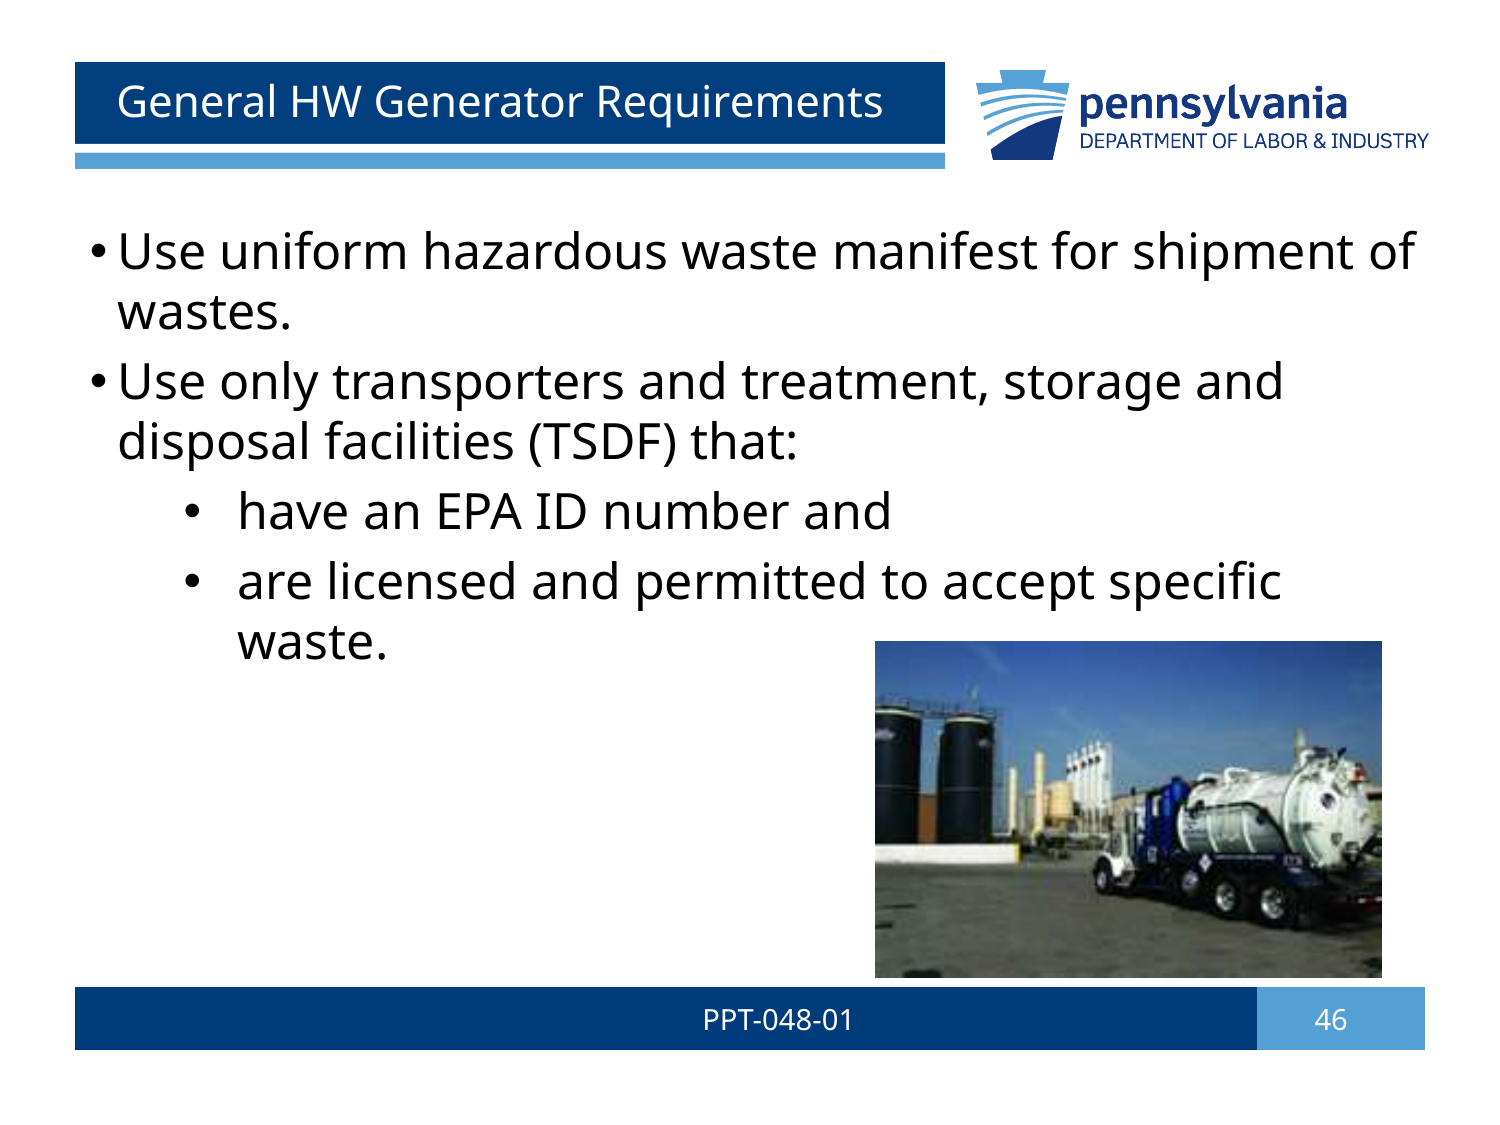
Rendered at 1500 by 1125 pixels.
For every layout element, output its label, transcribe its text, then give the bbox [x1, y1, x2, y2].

text_box Use uniform hazardous waste manifest for shipment of wastes. Use only transporters and treatment, storage and disposal facilities (TSDF) that: have an EPA ID number and are licensed and permitted to accept specific waste. [74, 212, 1458, 688]
picture [874, 641, 1382, 978]
picture [74, 987, 1426, 1051]
picture [74, 62, 1430, 170]
